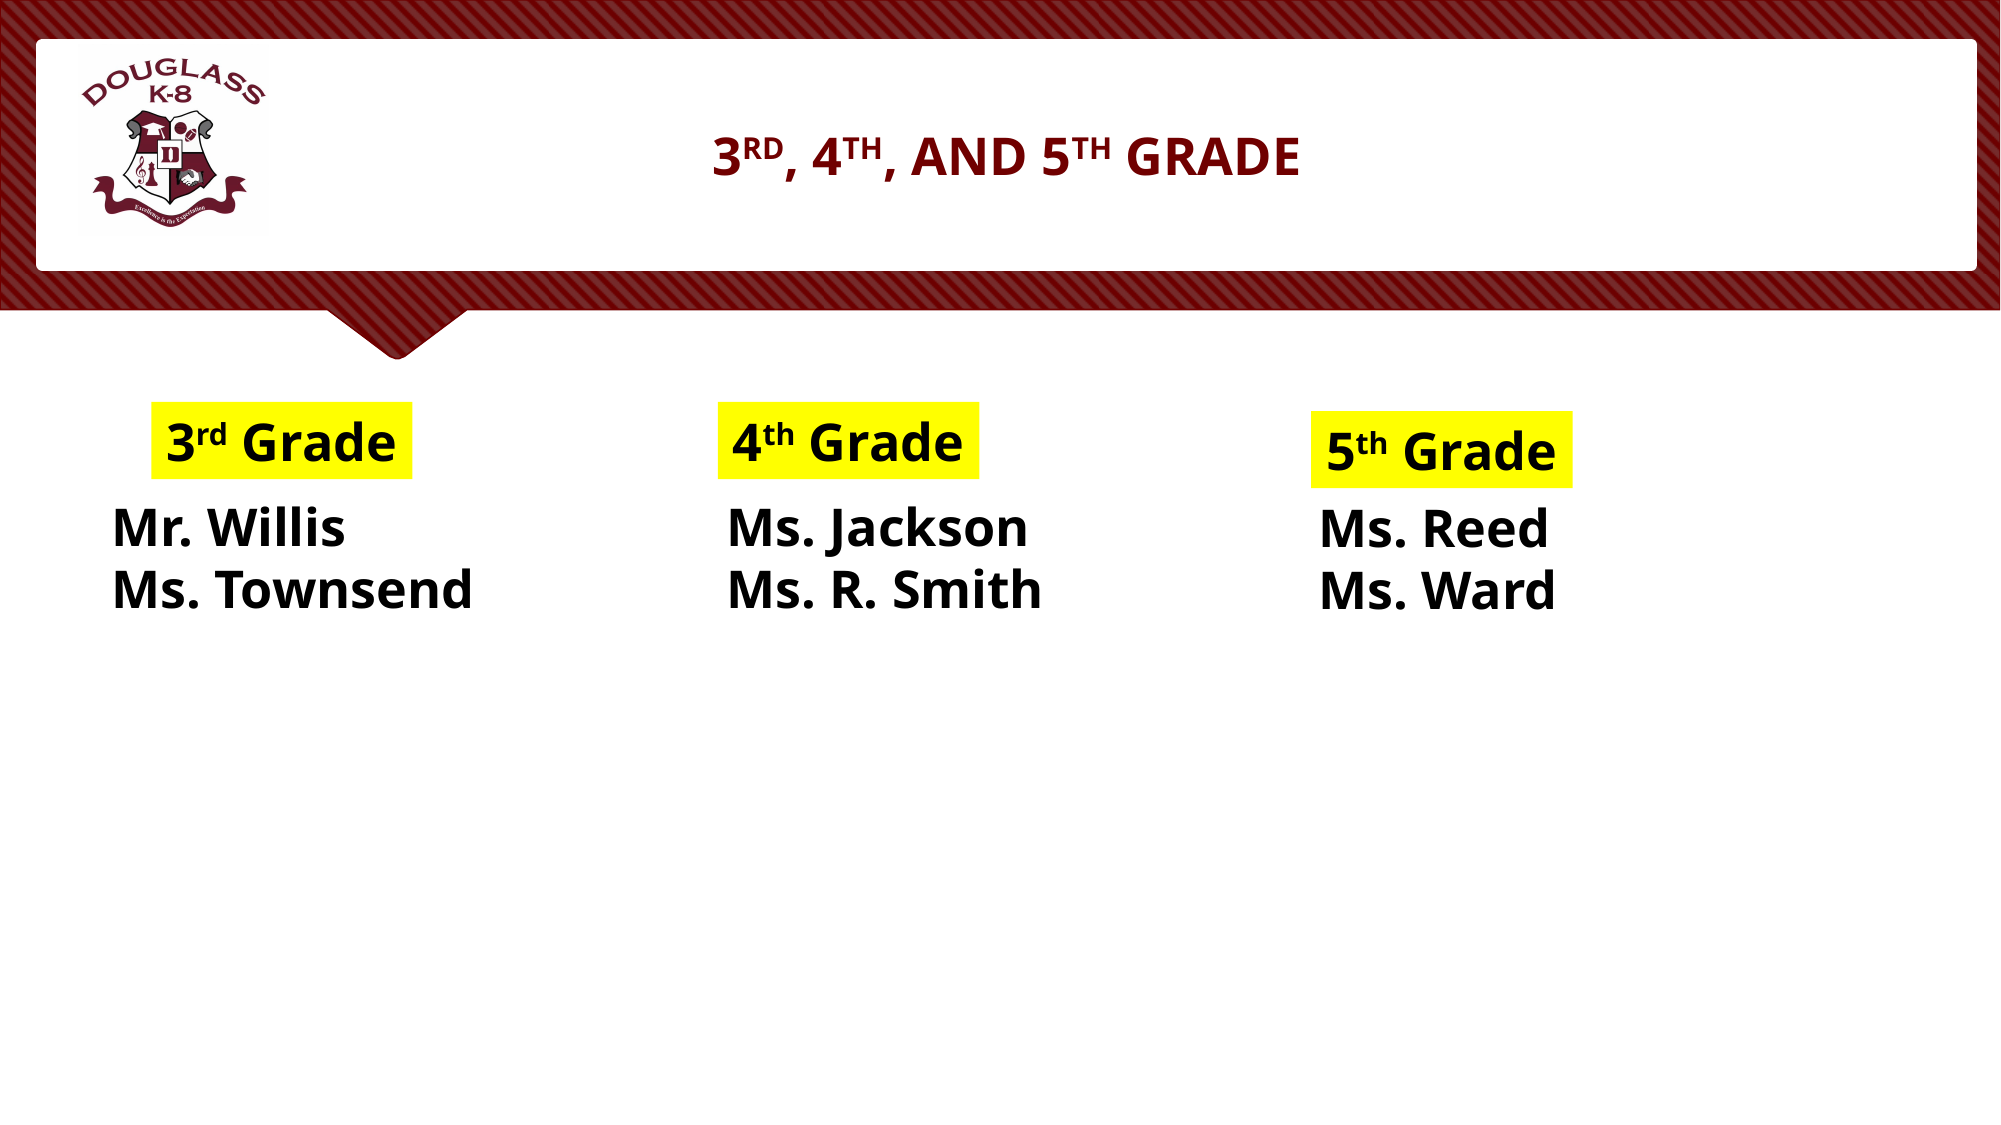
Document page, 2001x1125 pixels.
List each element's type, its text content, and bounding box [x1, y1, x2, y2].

text_box Ms. Jackson Ms. R. Smith [711, 486, 1060, 690]
text_box 3rd Grade [151, 401, 413, 480]
text_box Mr. Willis Ms. Townsend [96, 486, 490, 689]
picture [78, 44, 270, 236]
text_box 5th Grade [1311, 411, 1573, 487]
text_box Ms. Reed Ms. Ward [1303, 487, 1573, 690]
text_box 4th Grade [717, 401, 980, 480]
title 3RD, 4TH, AND 5TH GRADE [42, 44, 1972, 265]
